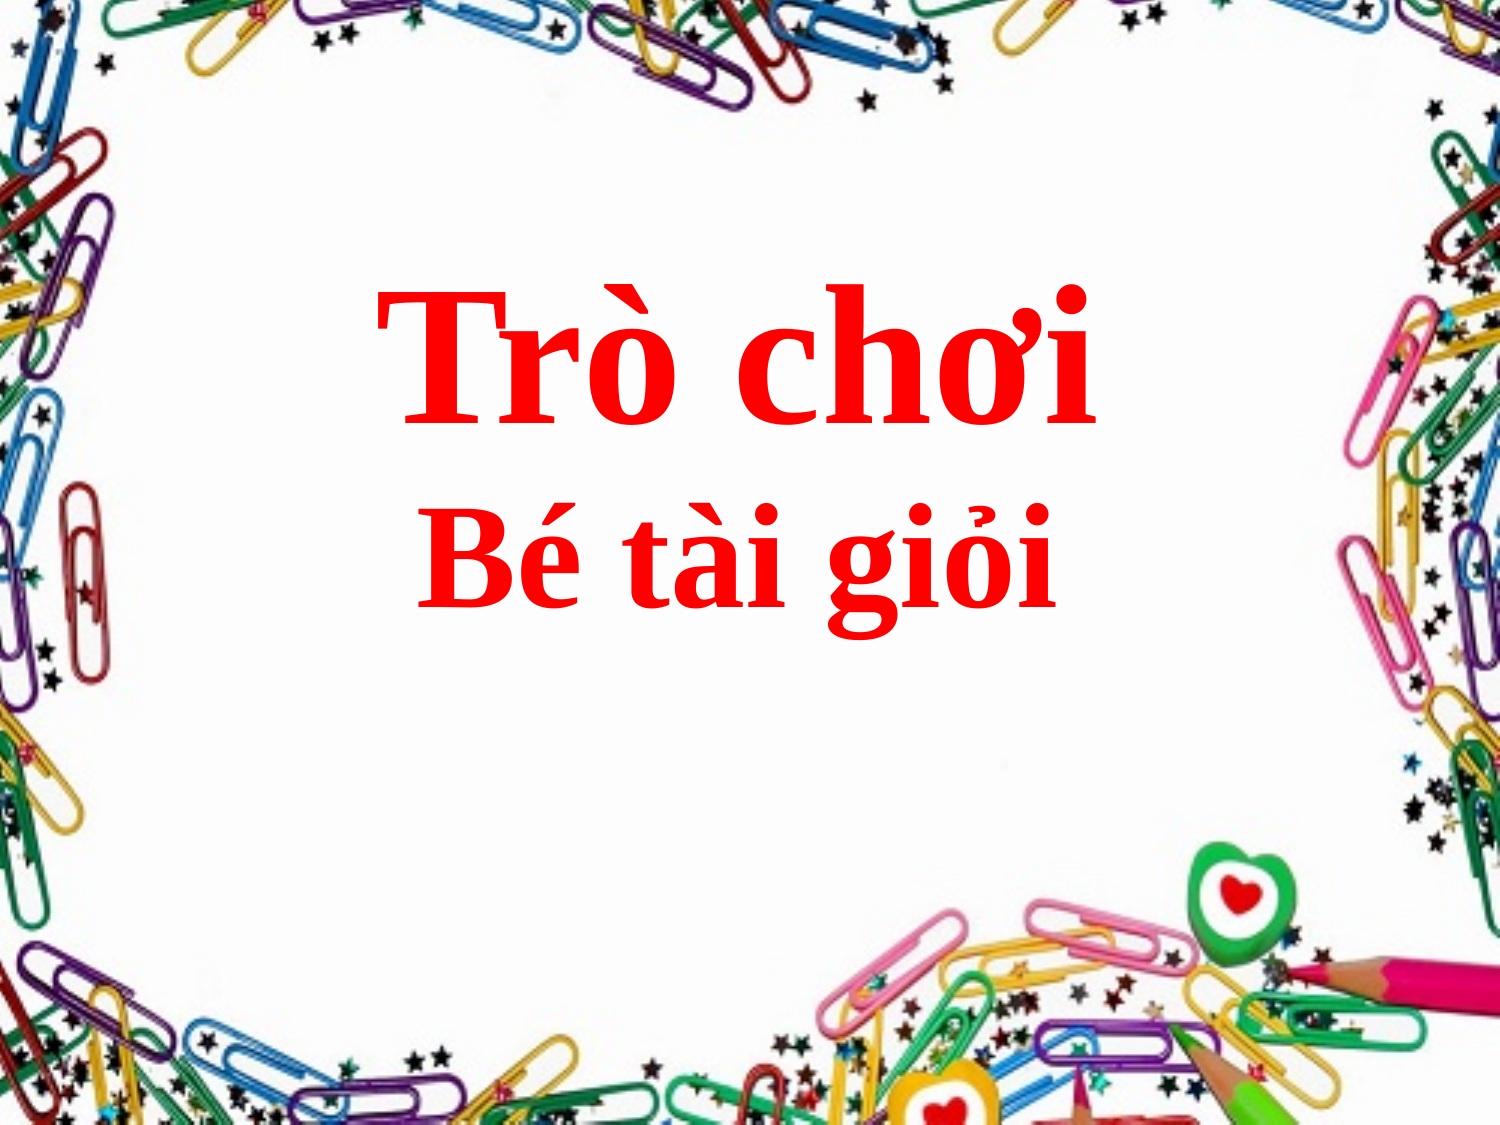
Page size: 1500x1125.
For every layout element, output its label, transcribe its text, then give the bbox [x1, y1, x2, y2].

title Trò chơi [62, 249, 1413, 438]
picture [0, 0, 1500, 1125]
list Bé tài giỏi [62, 450, 1413, 613]
